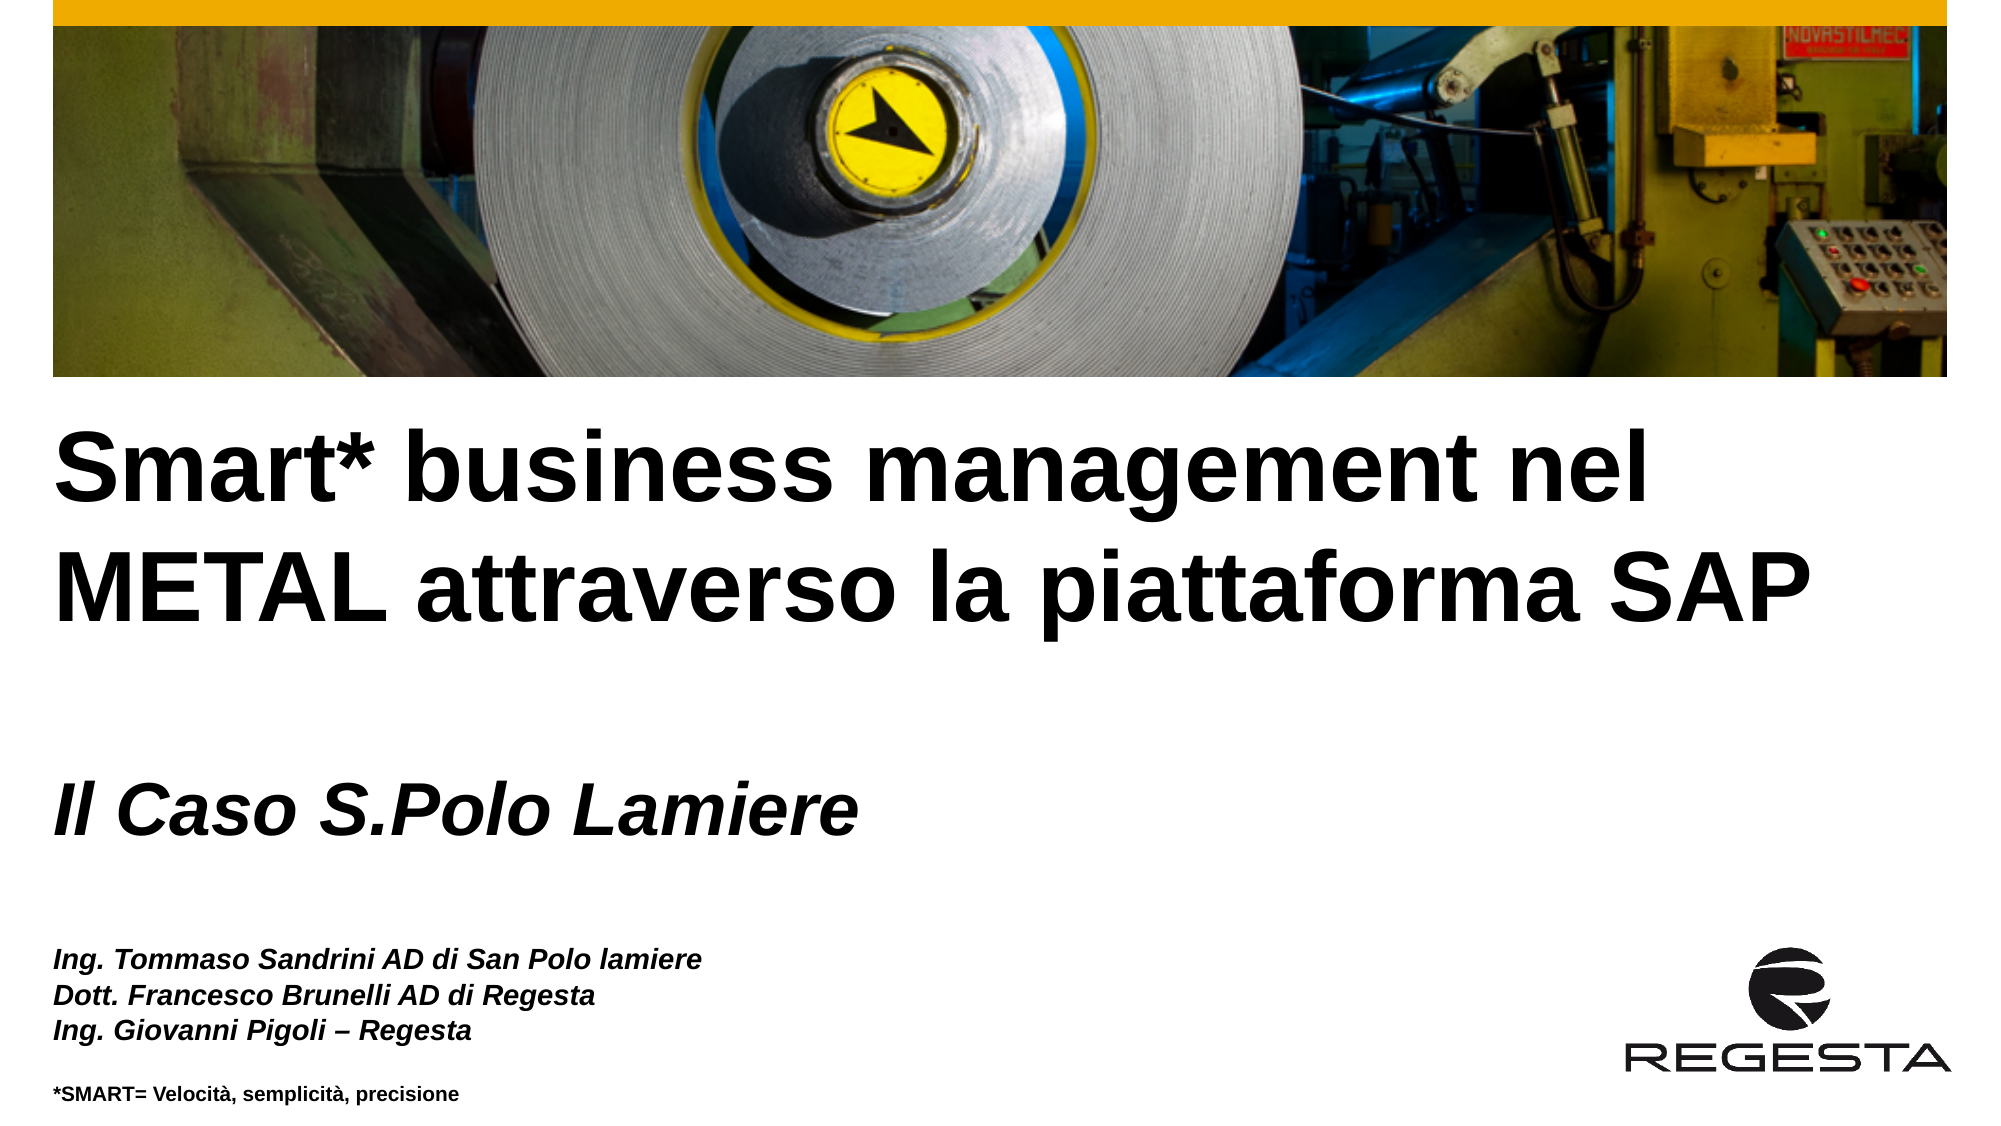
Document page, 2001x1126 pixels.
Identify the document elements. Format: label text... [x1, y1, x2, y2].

picture [52, 26, 1948, 378]
picture [1597, 920, 1977, 1126]
title Smart* business management nel METAL attraverso la piattaforma SAP Il Caso S.Polo Lamiere Ing. Tommaso Sandrini AD di San Polo lamiere Dott. Francesco Brunelli AD di Regesta Ing. Giovanni Pigoli – Regesta *SMART= Velocità, semplicità, precisione [53, 401, 1947, 553]
